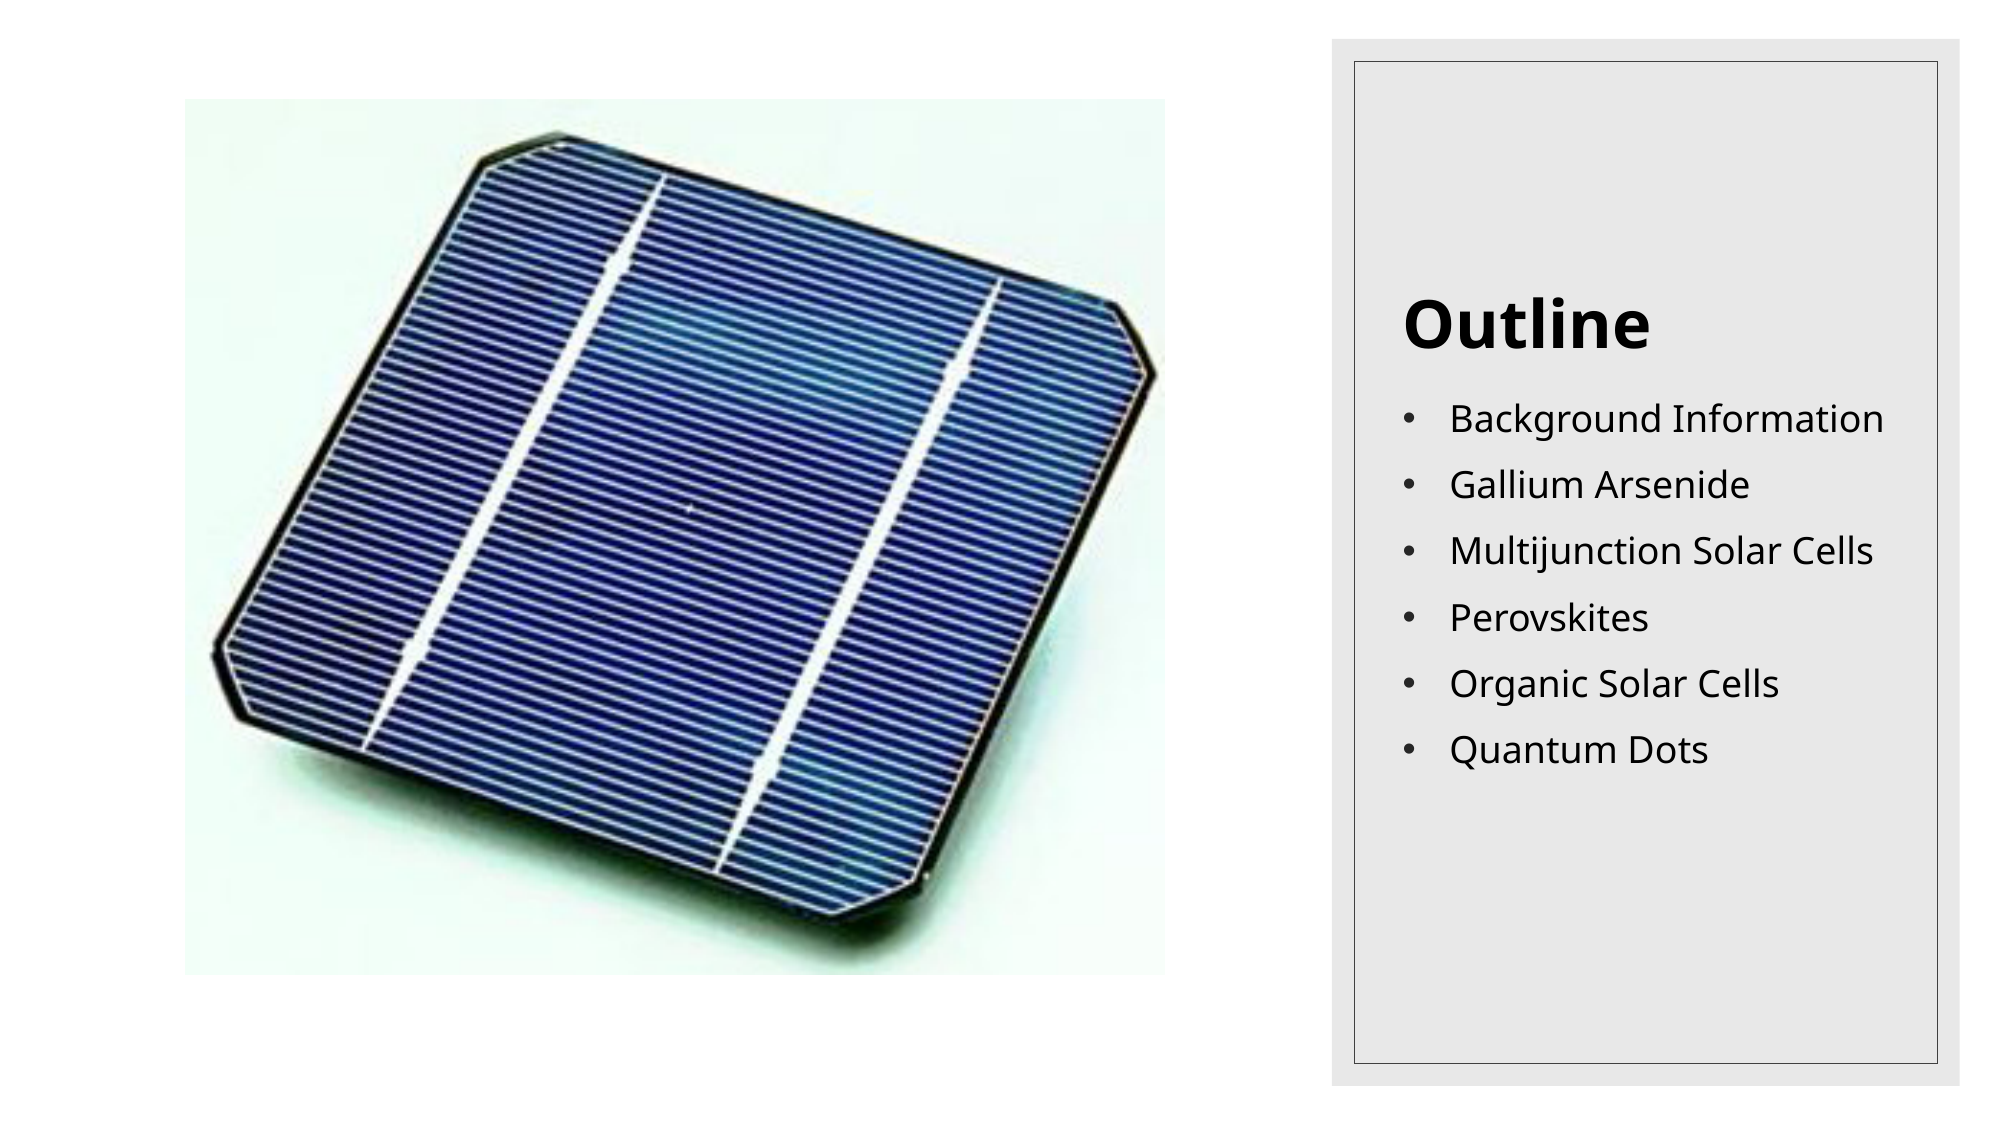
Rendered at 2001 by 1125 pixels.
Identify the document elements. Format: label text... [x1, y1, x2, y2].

picture [185, 99, 1165, 975]
title Outline [1387, 99, 1907, 370]
list Background Information Gallium Arsenide Multijunction Solar Cells Perovskites Organic Solar Cells Quantum Dots [1387, 383, 1907, 975]
